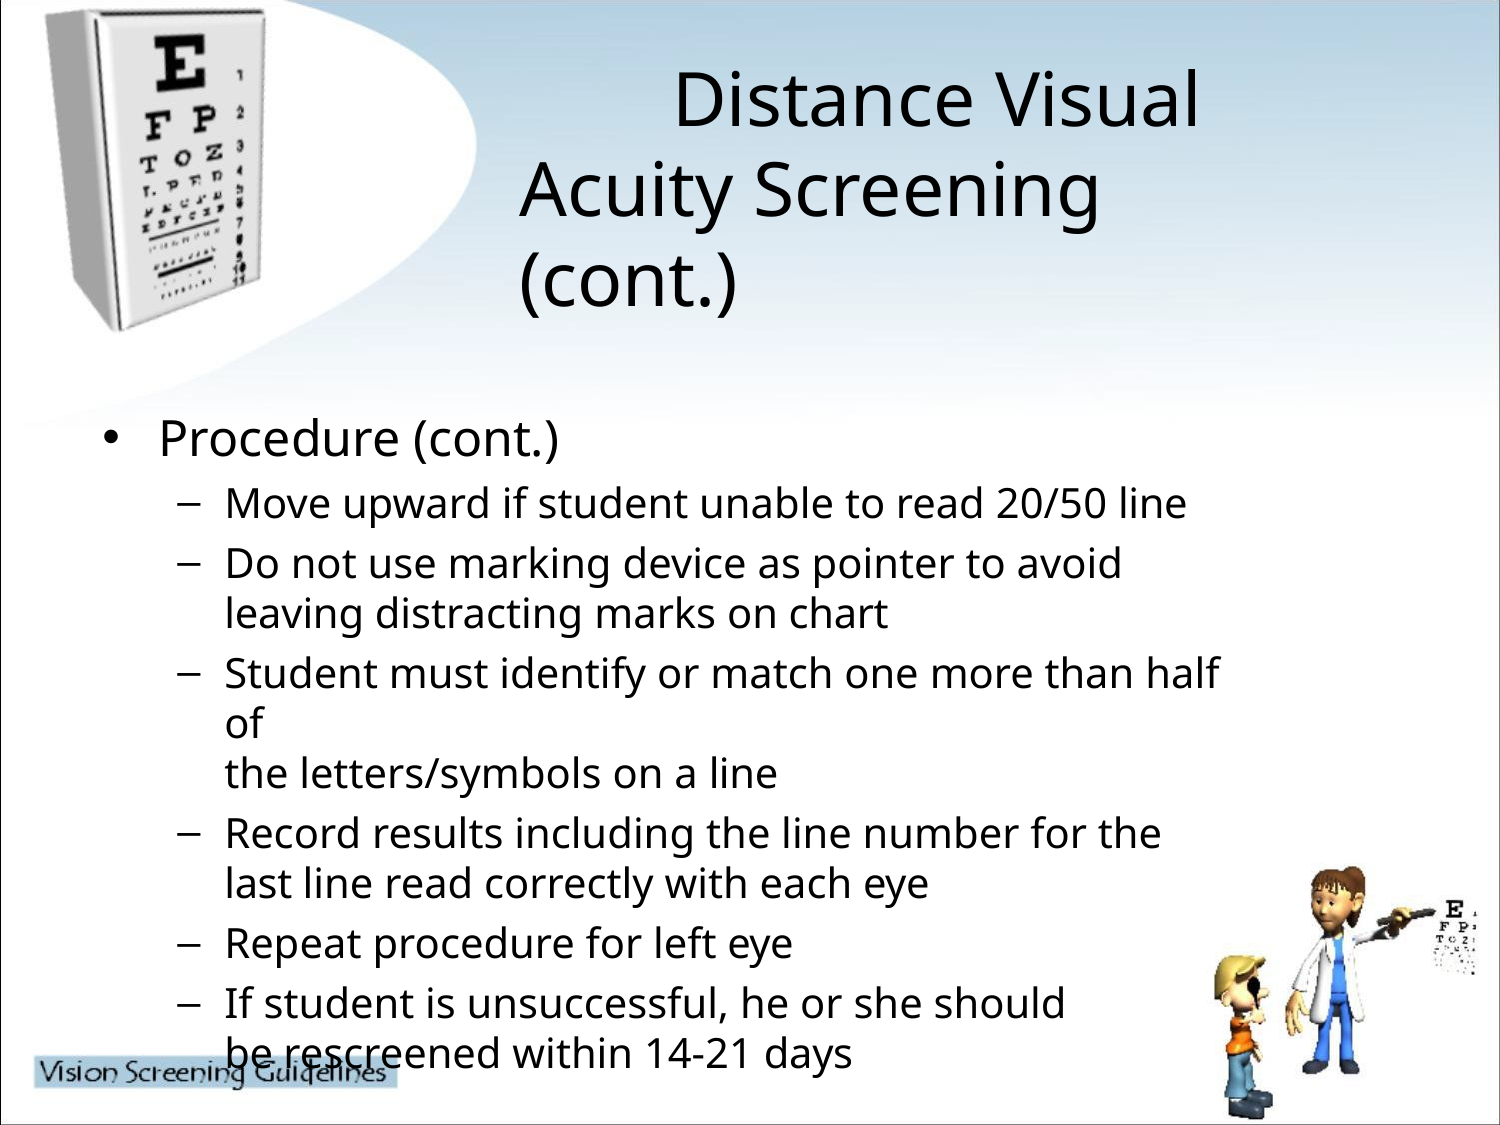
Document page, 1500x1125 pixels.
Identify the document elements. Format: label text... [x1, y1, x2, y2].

picture [0, 0, 1500, 1125]
title Distance Visual Acuity Screening (cont.) [517, 49, 1334, 322]
text_box Procedure (cont.) Move upward if student unable to read 20/50 line Do not use marking device as pointer to avoid leaving distracting marks on chart Student must identify or match one more than half of the letters/symbols on a line Record results including the line number for the last line read correctly with each eye Repeat procedure for left eye If student is unsuccessful, he or she should be rescreened within 14-21 days [100, 391, 1231, 1077]
